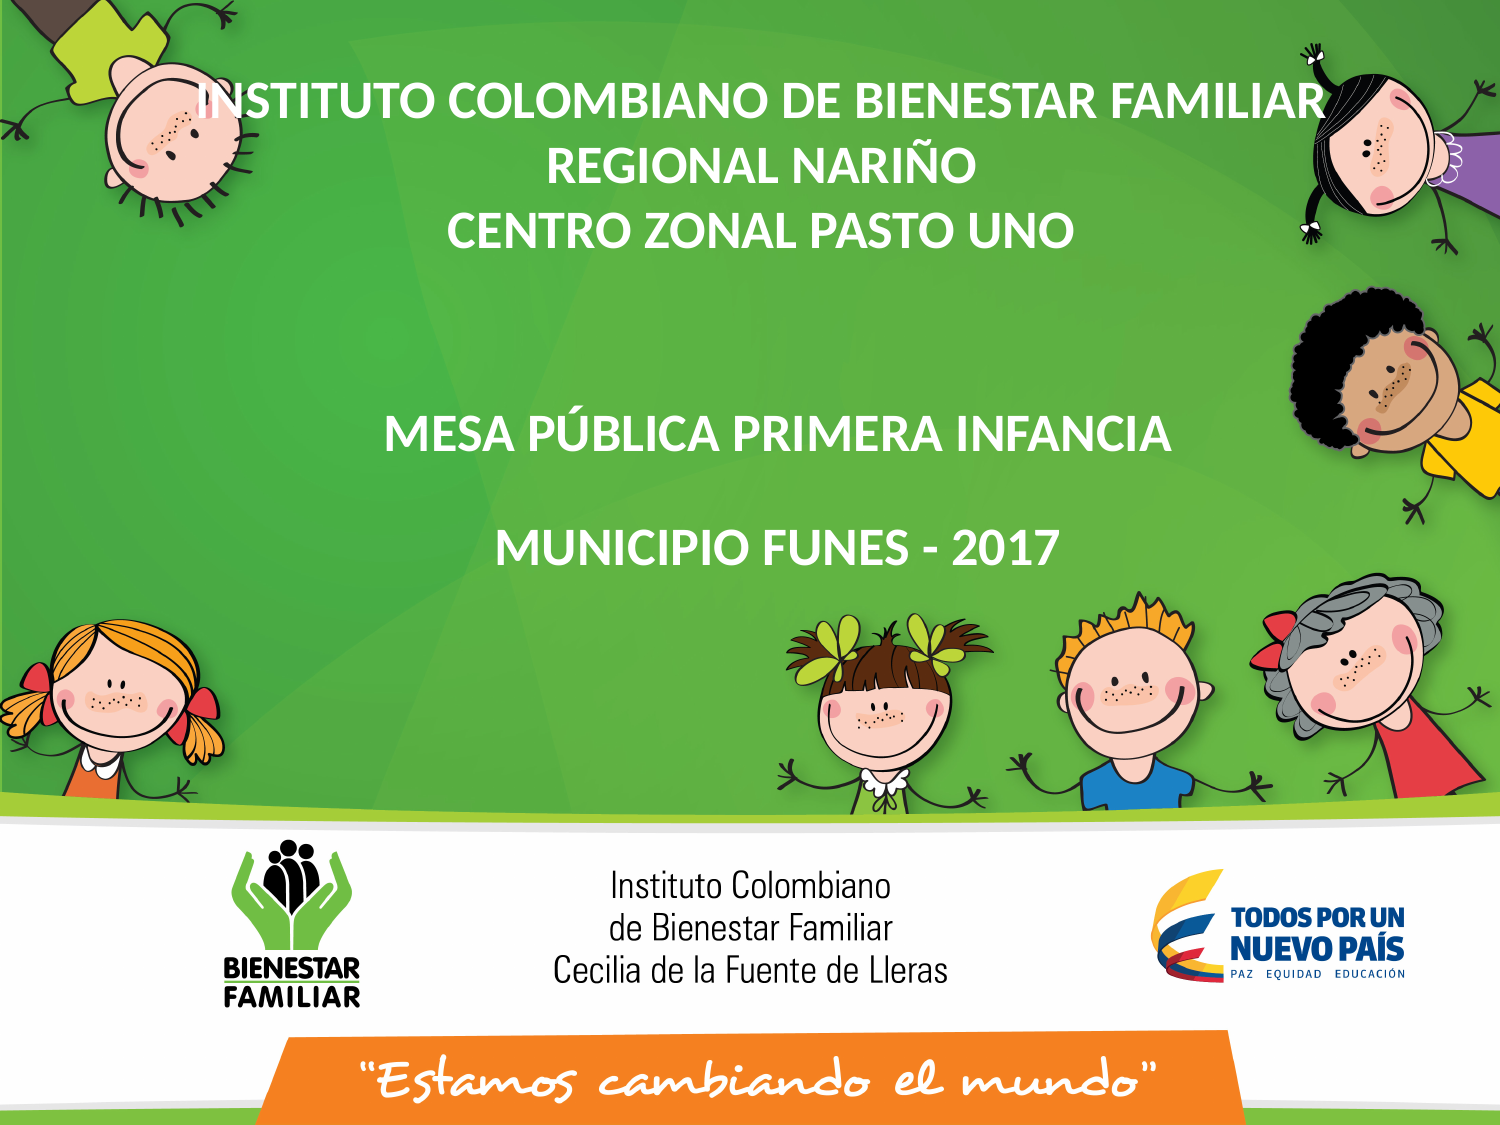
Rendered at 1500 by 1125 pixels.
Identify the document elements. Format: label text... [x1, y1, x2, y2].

text_box INSTITUTO COLOMBIANO DE BIENESTAR FAMILIAR REGIONAL NARIÑO CENTRO ZONAL PASTO UNO [178, 56, 1346, 267]
text_box MUNICIPIO FUNES - 2017 [479, 503, 1077, 584]
text_box MESA PÚBLICA PRIMERA INFANCIA [368, 390, 1188, 470]
picture [0, 0, 1500, 1125]
